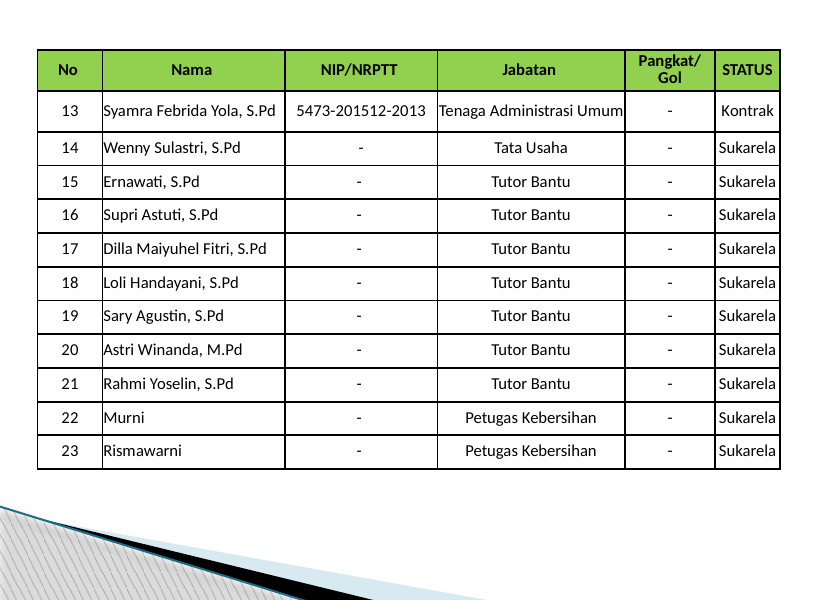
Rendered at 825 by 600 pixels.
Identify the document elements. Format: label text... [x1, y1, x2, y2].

table_cell - [626, 436, 714, 468]
table_cell 3 [0, 510, 295, 600]
table_cell Wenny Sulastri, S.Pd [103, 133, 284, 165]
table_cell 23 [38, 436, 102, 468]
table_cell - [626, 301, 714, 333]
table_cell - [626, 268, 714, 300]
table_cell Sukarela [716, 436, 779, 468]
table_cell - [286, 234, 437, 266]
table_cell Dilla Maiyuhel Fitri, S.Pd [103, 234, 284, 266]
table_cell Sukarela [716, 200, 779, 232]
table_cell - [286, 133, 437, 165]
table_cell Sukarela [716, 234, 779, 266]
table_header Jabatan [438, 51, 624, 90]
table_cell - [286, 301, 437, 333]
table_cell - [286, 369, 437, 401]
table_cell - [286, 436, 437, 468]
table_cell 20 [38, 335, 102, 367]
table_cell Sukarela [716, 403, 779, 434]
table_cell - [626, 369, 714, 401]
table_cell 21 [38, 369, 102, 401]
table_cell 22 [38, 403, 102, 434]
table_cell Sukarela [716, 335, 779, 367]
table_cell 19 [38, 301, 102, 333]
table_header STATUS [716, 51, 779, 90]
table_cell 18 [38, 268, 102, 300]
table_cell Tenaga Administrasi Umum [438, 92, 624, 131]
table_cell - [626, 403, 714, 434]
table_cell Tutor Bantu [438, 200, 624, 232]
table_header NIP/NRPTT [286, 51, 437, 90]
table_cell - [626, 200, 714, 232]
table_cell Supri Astuti, S.Pd [103, 200, 284, 232]
table_cell - [286, 166, 437, 198]
table_cell Petugas Kebersihan [438, 436, 624, 468]
table_cell Sukarela [716, 166, 779, 198]
table_cell Astri Winanda, M.Pd [103, 335, 284, 367]
table_cell Rahmi Yoselin, S.Pd [103, 369, 284, 401]
table_cell - [626, 335, 714, 367]
table_cell Tutor Bantu [438, 268, 624, 300]
table_cell - [626, 92, 714, 131]
table_cell Kontrak [716, 92, 779, 131]
table_header No [38, 51, 102, 90]
table_cell Rismawarni [103, 436, 284, 468]
table_cell Loli Handayani, S.Pd [103, 268, 284, 300]
table_cell Sukarela [716, 369, 779, 401]
table_cell Murni [103, 403, 284, 434]
table_cell Sary Agustin, S.Pd [103, 301, 284, 333]
table_cell Sukarela [716, 133, 779, 165]
table_cell 13 [38, 92, 102, 131]
table_header Nama [103, 51, 284, 90]
table_cell Sukarela [716, 268, 779, 300]
table_cell 14 [38, 133, 102, 165]
table_cell Tutor Bantu [438, 335, 624, 367]
table_cell 17 [38, 234, 102, 266]
table_cell 5473-201512-2013 [286, 92, 437, 131]
table_cell Sukarela [716, 301, 779, 333]
table_cell - [286, 335, 437, 367]
table_cell Tutor Bantu [438, 369, 624, 401]
table_cell - [286, 268, 437, 300]
table_cell Ernawati, S.Pd [103, 166, 284, 198]
table_cell Tutor Bantu [438, 234, 624, 266]
table_cell - [626, 166, 714, 198]
table_cell - [286, 200, 437, 232]
table_header Pangkat/ Gol [626, 51, 714, 90]
table_cell Petugas Kebersihan [438, 403, 624, 434]
table_cell 16 [38, 200, 102, 232]
table_cell Tata Usaha [438, 133, 624, 165]
table_cell - [626, 234, 714, 266]
table_cell 15 [38, 166, 102, 198]
table_cell Tutor Bantu [438, 301, 624, 333]
table_cell - [626, 133, 714, 165]
table_cell Tutor Bantu [438, 166, 624, 198]
table_cell Syamra Febrida Yola, S.Pd [103, 92, 284, 131]
table_cell - [286, 403, 437, 434]
